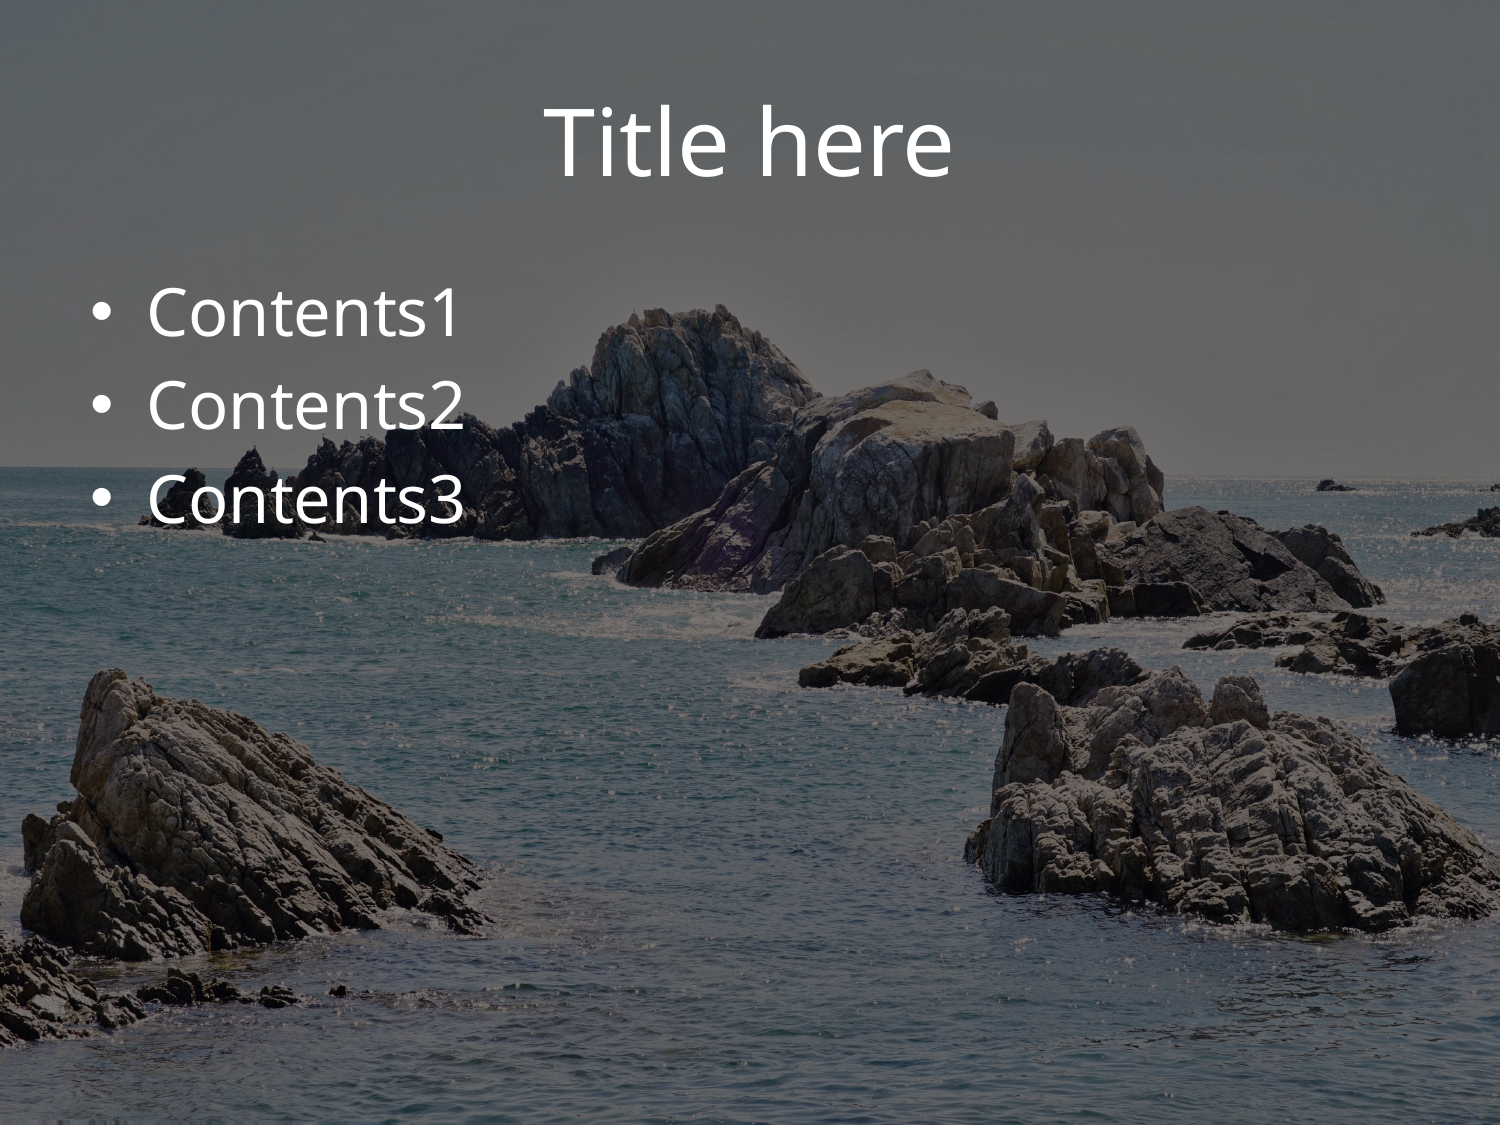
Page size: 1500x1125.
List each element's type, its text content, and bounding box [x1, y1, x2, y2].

list Contents1 Contents2 Contents3 [75, 262, 1425, 1005]
text_box [0, 0, 1500, 1125]
title Title here [75, 45, 1425, 233]
